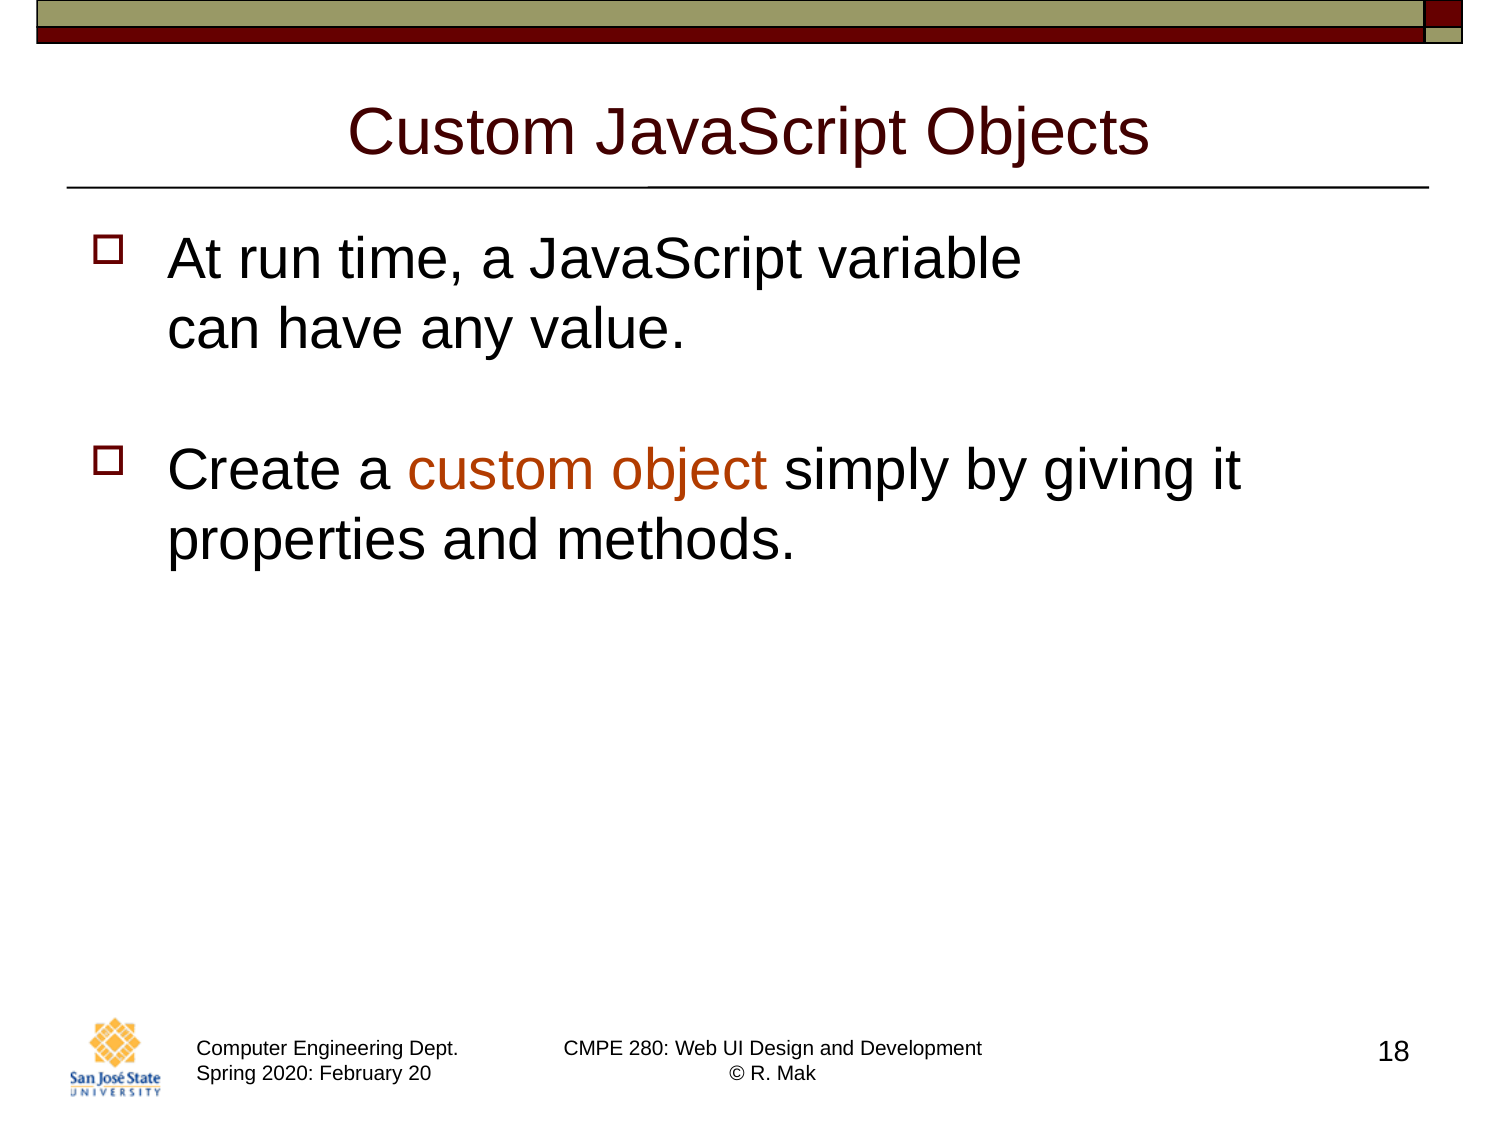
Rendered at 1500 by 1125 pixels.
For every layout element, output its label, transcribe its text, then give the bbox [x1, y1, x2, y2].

list At run time, a JavaScript variable can have any value. Create a custom object simply by giving it properties and methods. [75, 212, 1425, 998]
picture [60, 1012, 166, 1112]
slide_number 18 [1335, 1025, 1425, 1100]
title Custom JavaScript Objects [75, 67, 1425, 175]
